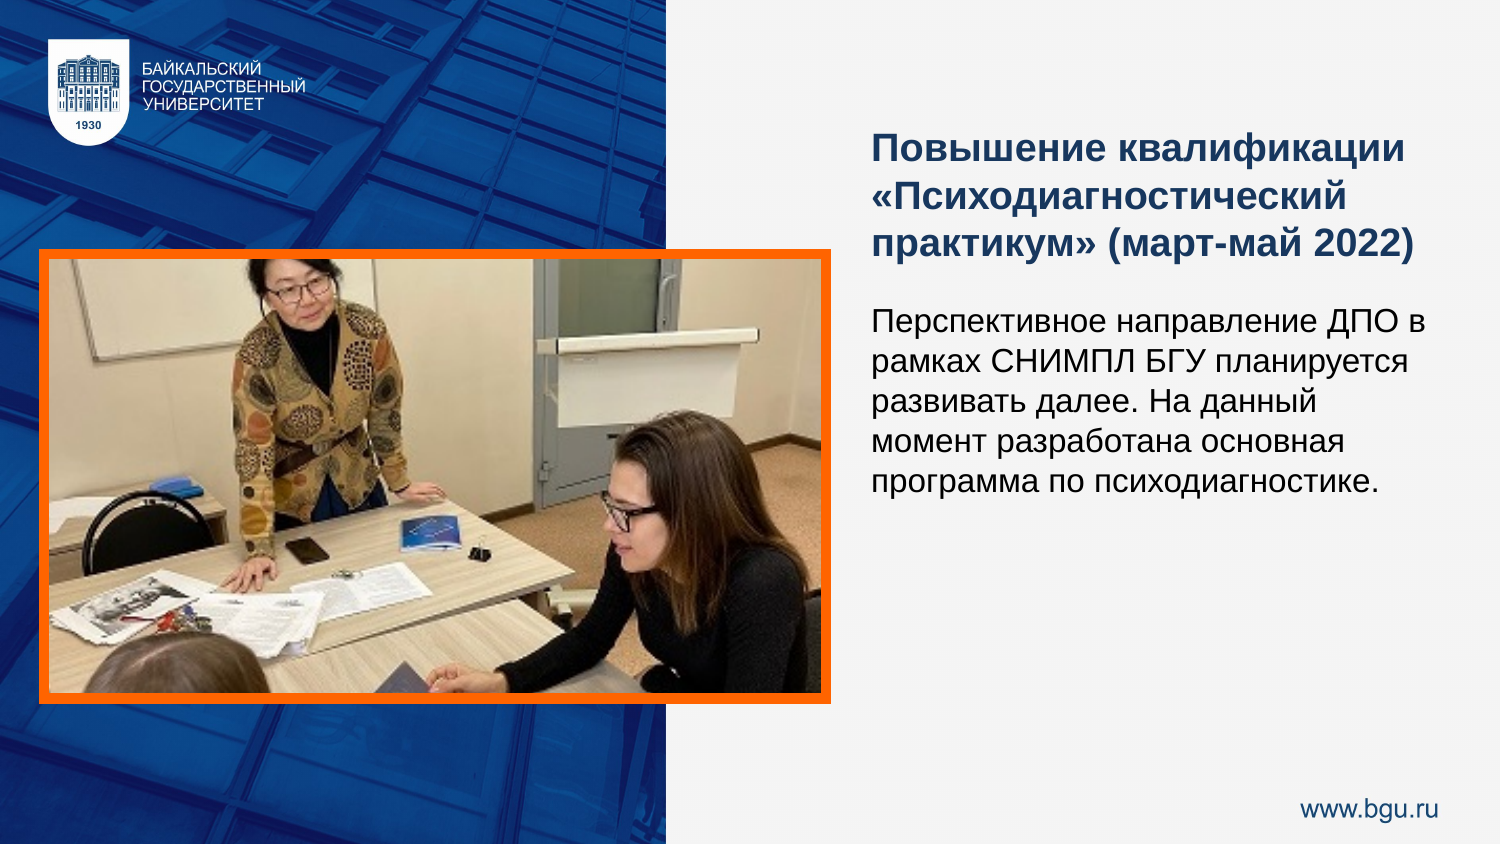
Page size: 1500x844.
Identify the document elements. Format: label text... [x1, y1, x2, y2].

picture [0, 0, 1500, 844]
list Повышение квалификации «Психодиагностический практикум» (март-май 2022) [856, 114, 1447, 257]
list Перспективное направление ДПО в рамках СНИМПЛ БГУ планируется развивать далее. На данный момент разработана основная программа по психодиагностике. [856, 291, 1447, 777]
